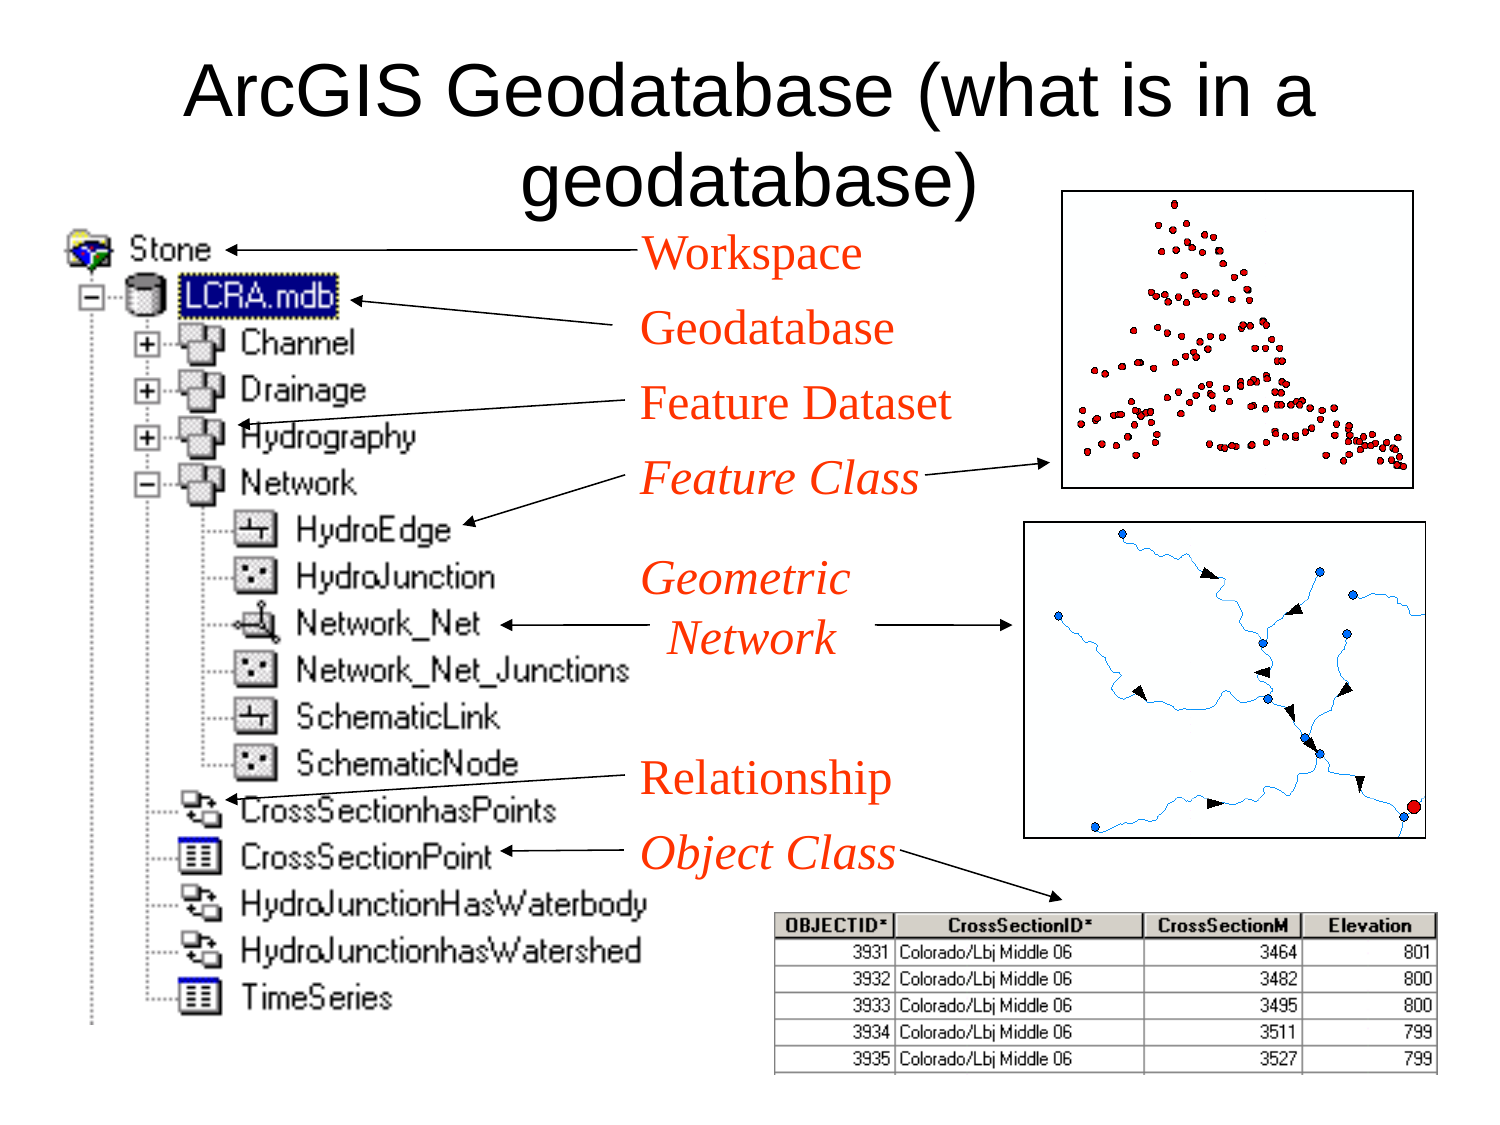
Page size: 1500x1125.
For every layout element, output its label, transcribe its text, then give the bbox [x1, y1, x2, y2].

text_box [462, 474, 625, 526]
text_box ArcGIS Geodatabase (what is in a geodatabase) [112, 78, 1388, 184]
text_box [62, 191, 1438, 1076]
